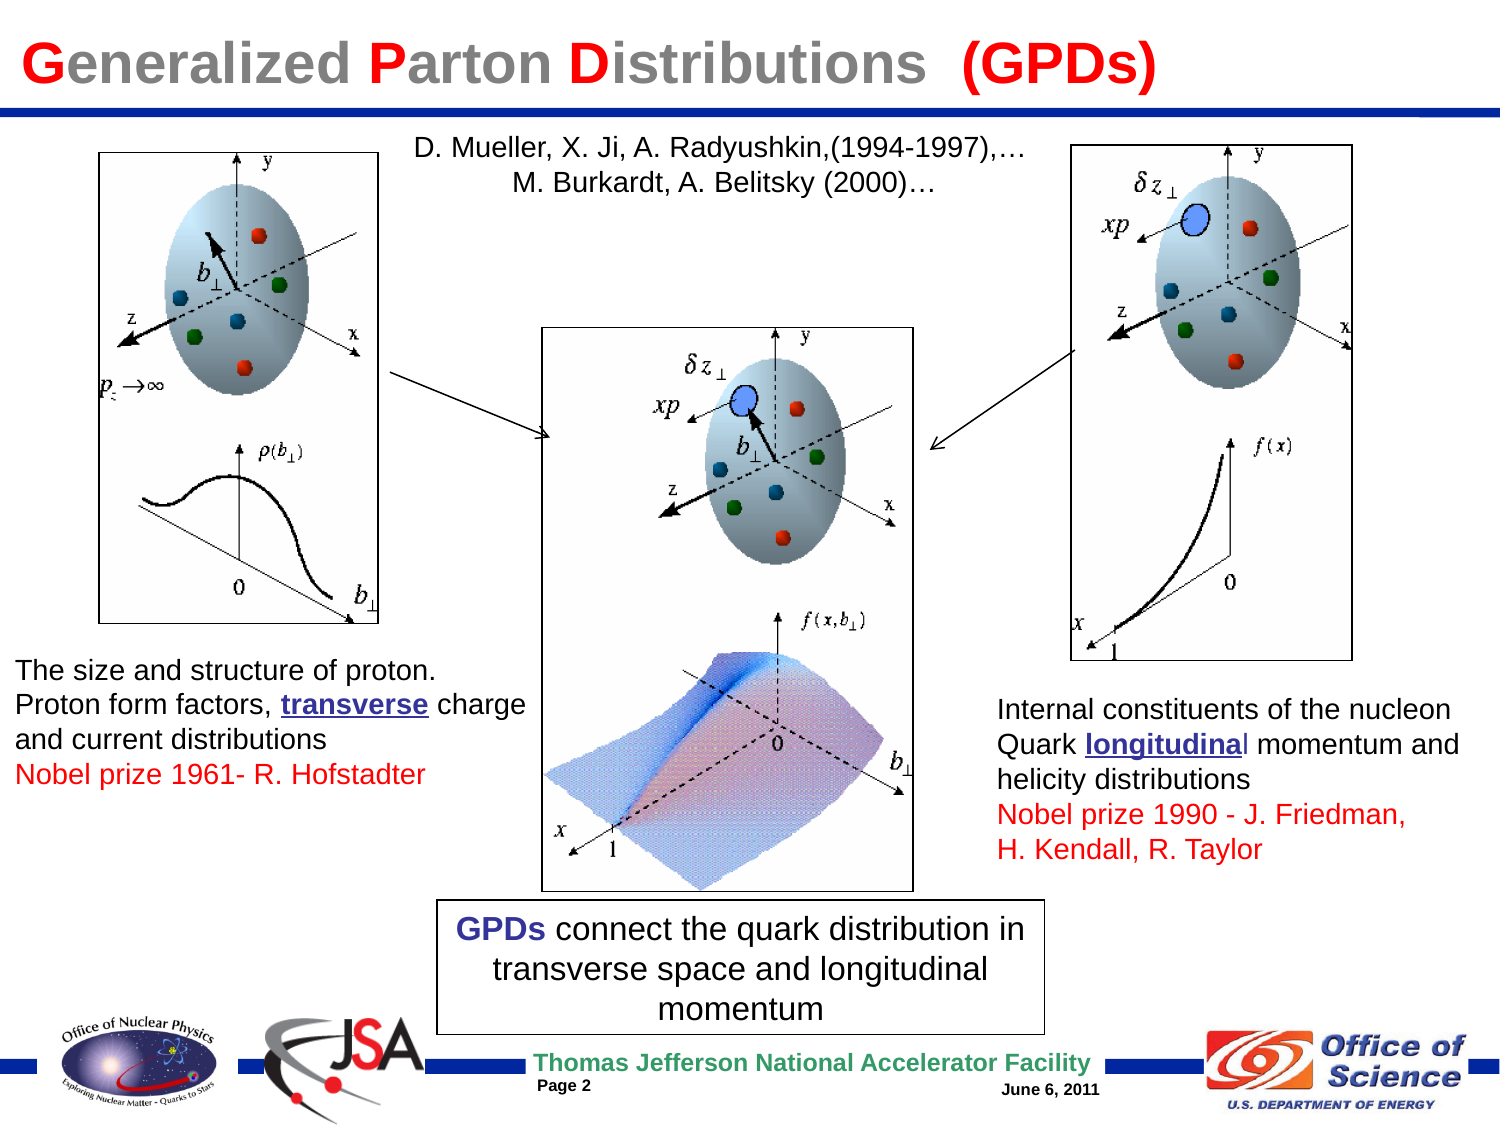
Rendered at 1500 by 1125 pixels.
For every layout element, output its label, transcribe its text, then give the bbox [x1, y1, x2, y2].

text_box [929, 349, 1076, 451]
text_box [1049, 437, 1201, 588]
text_box Generalized Parton Distributions (GPDs) [0, 17, 1180, 103]
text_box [0, 145, 1500, 1037]
picture [37, 1037, 238, 1117]
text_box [389, 371, 551, 438]
picture [264, 1037, 425, 1125]
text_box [378, 120, 1044, 213]
text_box [187, 12, 1321, 108]
